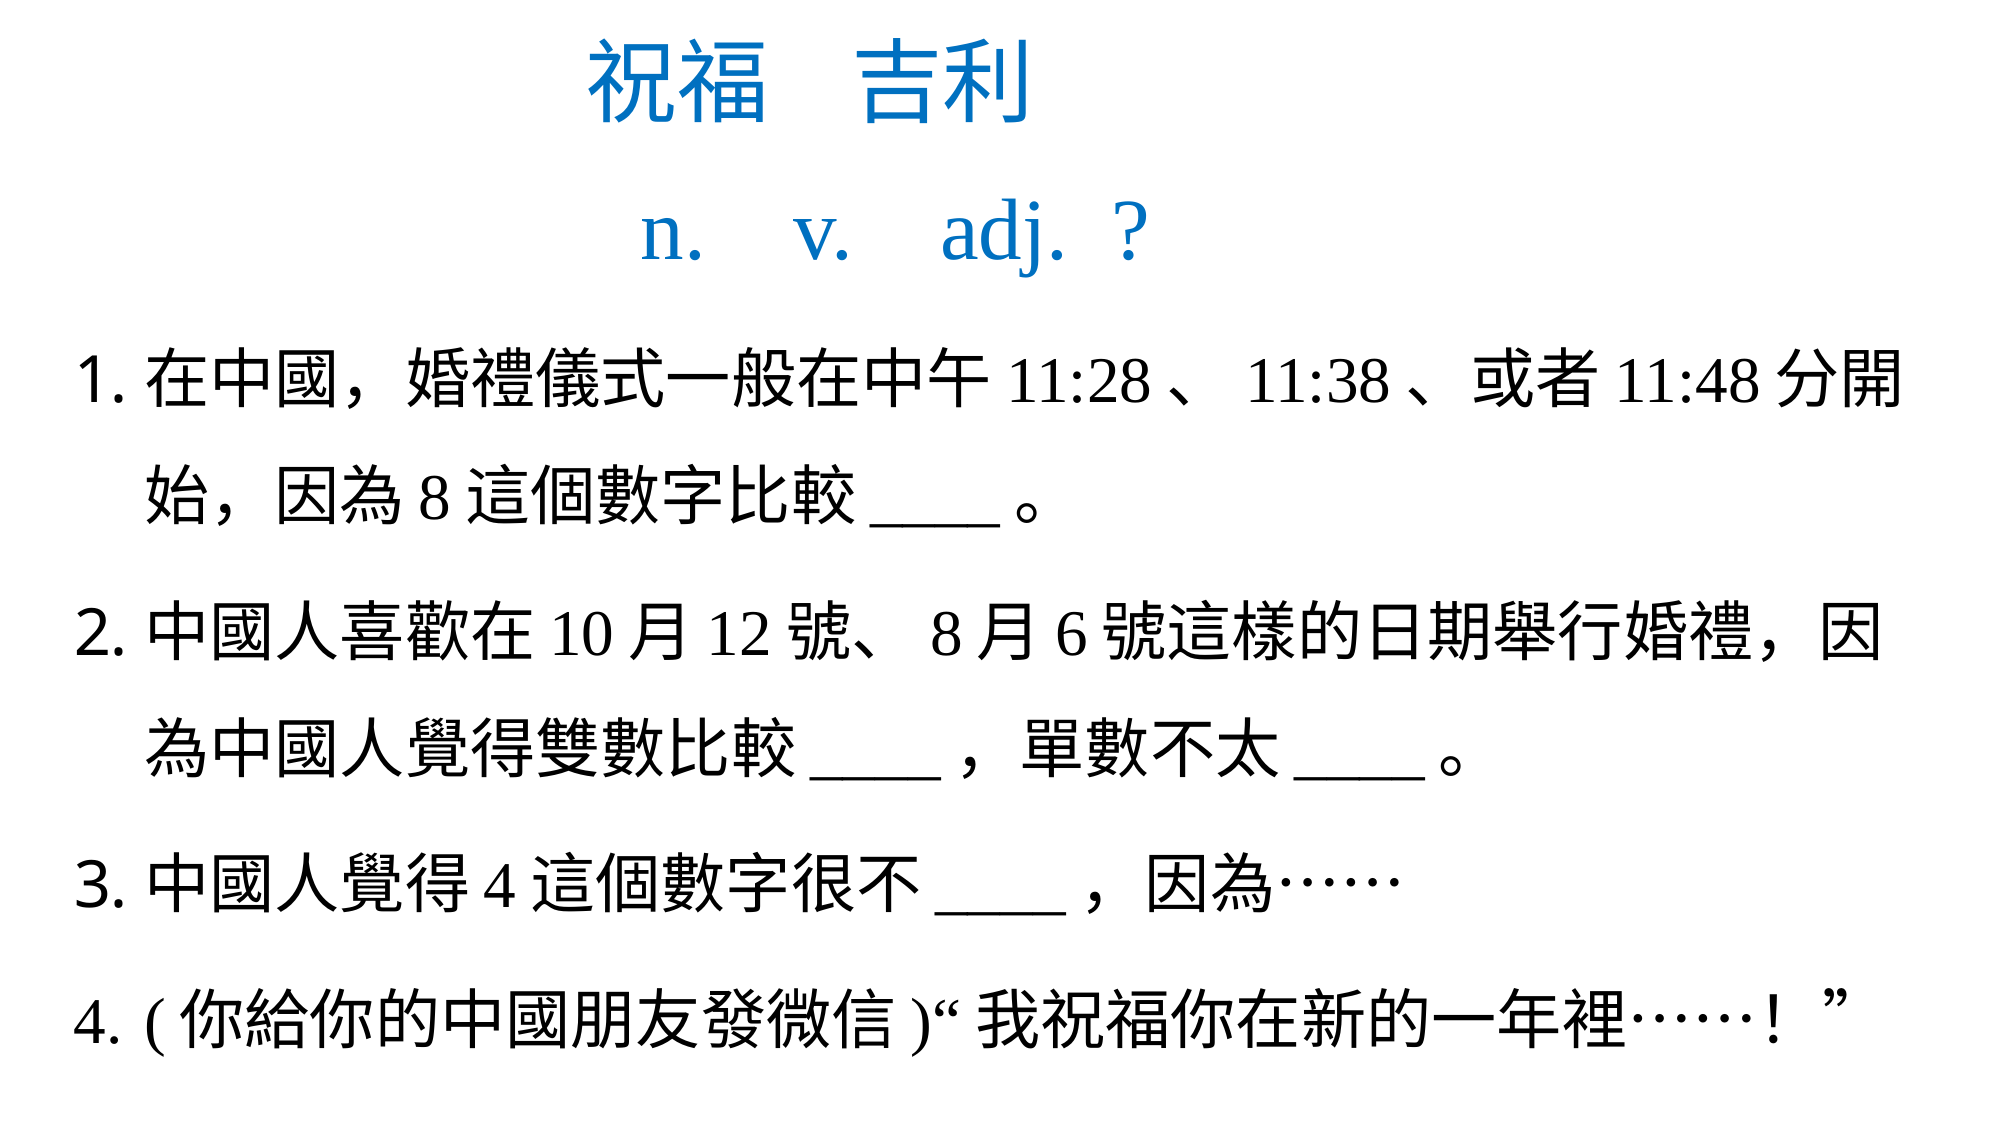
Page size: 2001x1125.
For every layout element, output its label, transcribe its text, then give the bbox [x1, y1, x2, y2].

text_box n. v. adj. ? [625, 171, 1177, 291]
list 在中國，婚禮儀式一般在中午11:28、11:38、或者11:48分開始，因為8這個數字比較____。 中國人喜歡在10月12號、8月6號這樣的日期舉行婚禮，因為中國人覺得雙數比較____，單數不太____。 中國人覺得4這個數字很不____，因為…… (你給你的中國朋友發微信)“我祝福你在新的一年裡……！” [58, 290, 1942, 1125]
title 祝福 吉利 [570, 13, 2000, 159]
